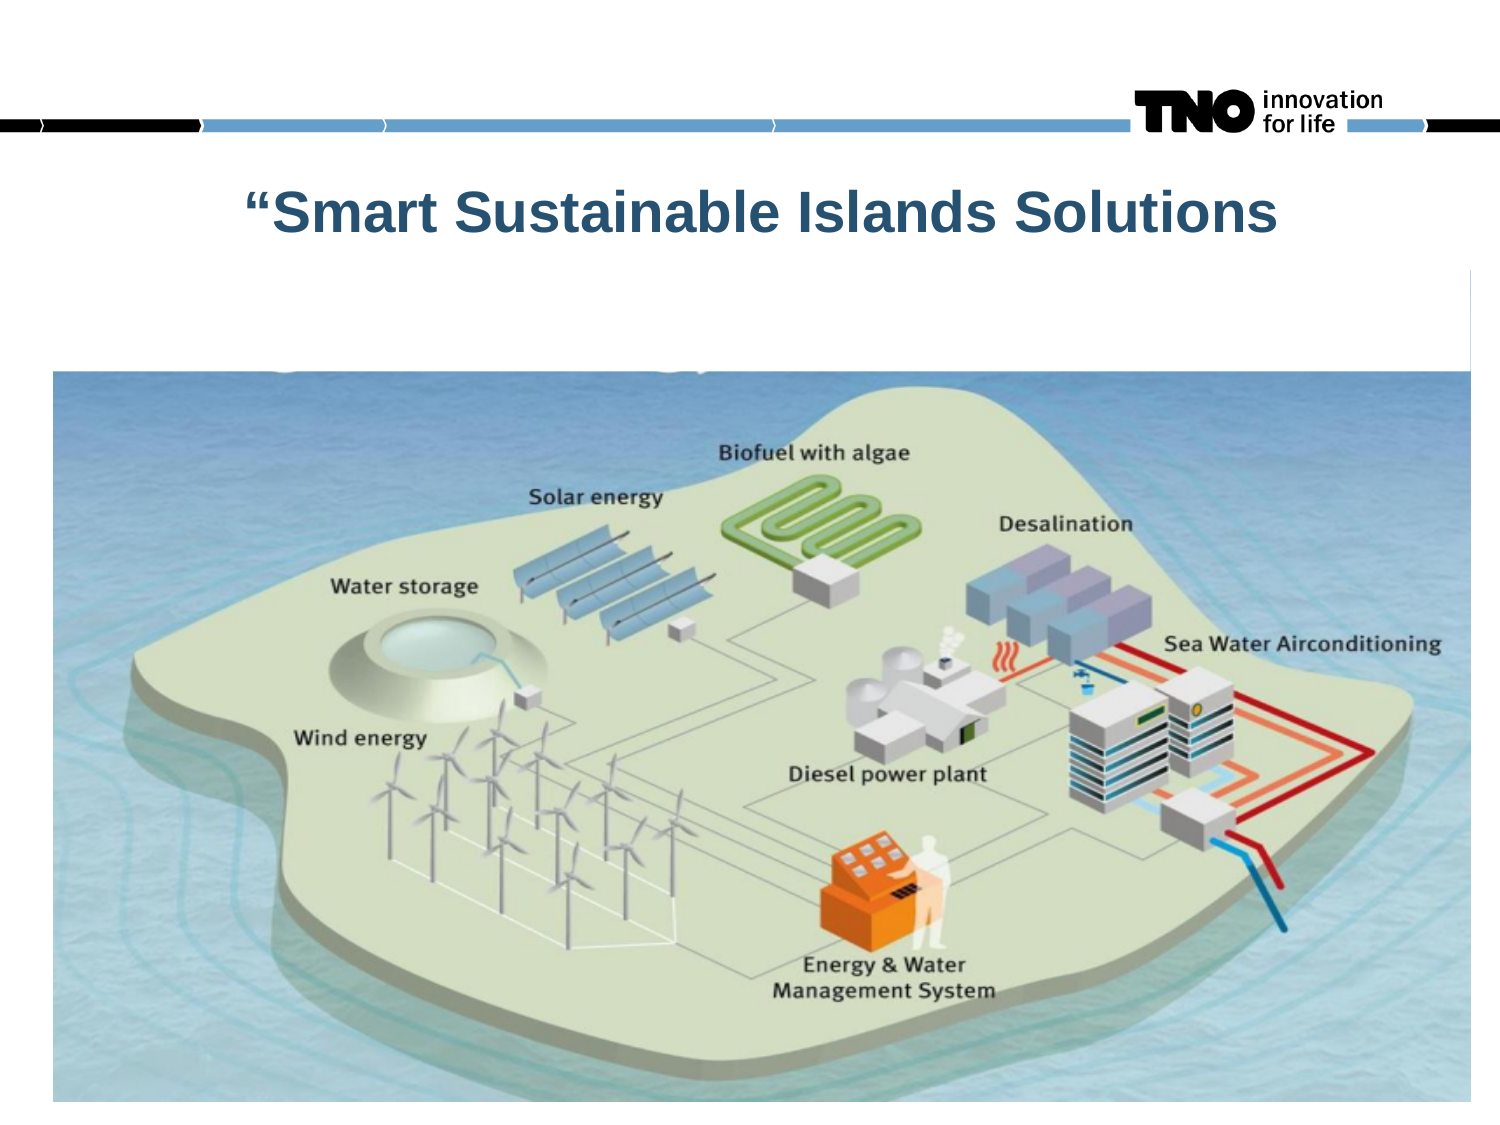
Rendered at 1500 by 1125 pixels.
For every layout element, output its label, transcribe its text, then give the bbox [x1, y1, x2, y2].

picture [0, 89, 1500, 133]
picture [52, 269, 1471, 1103]
text_box “Smart Sustainable Islands Solutions [53, 166, 1471, 269]
